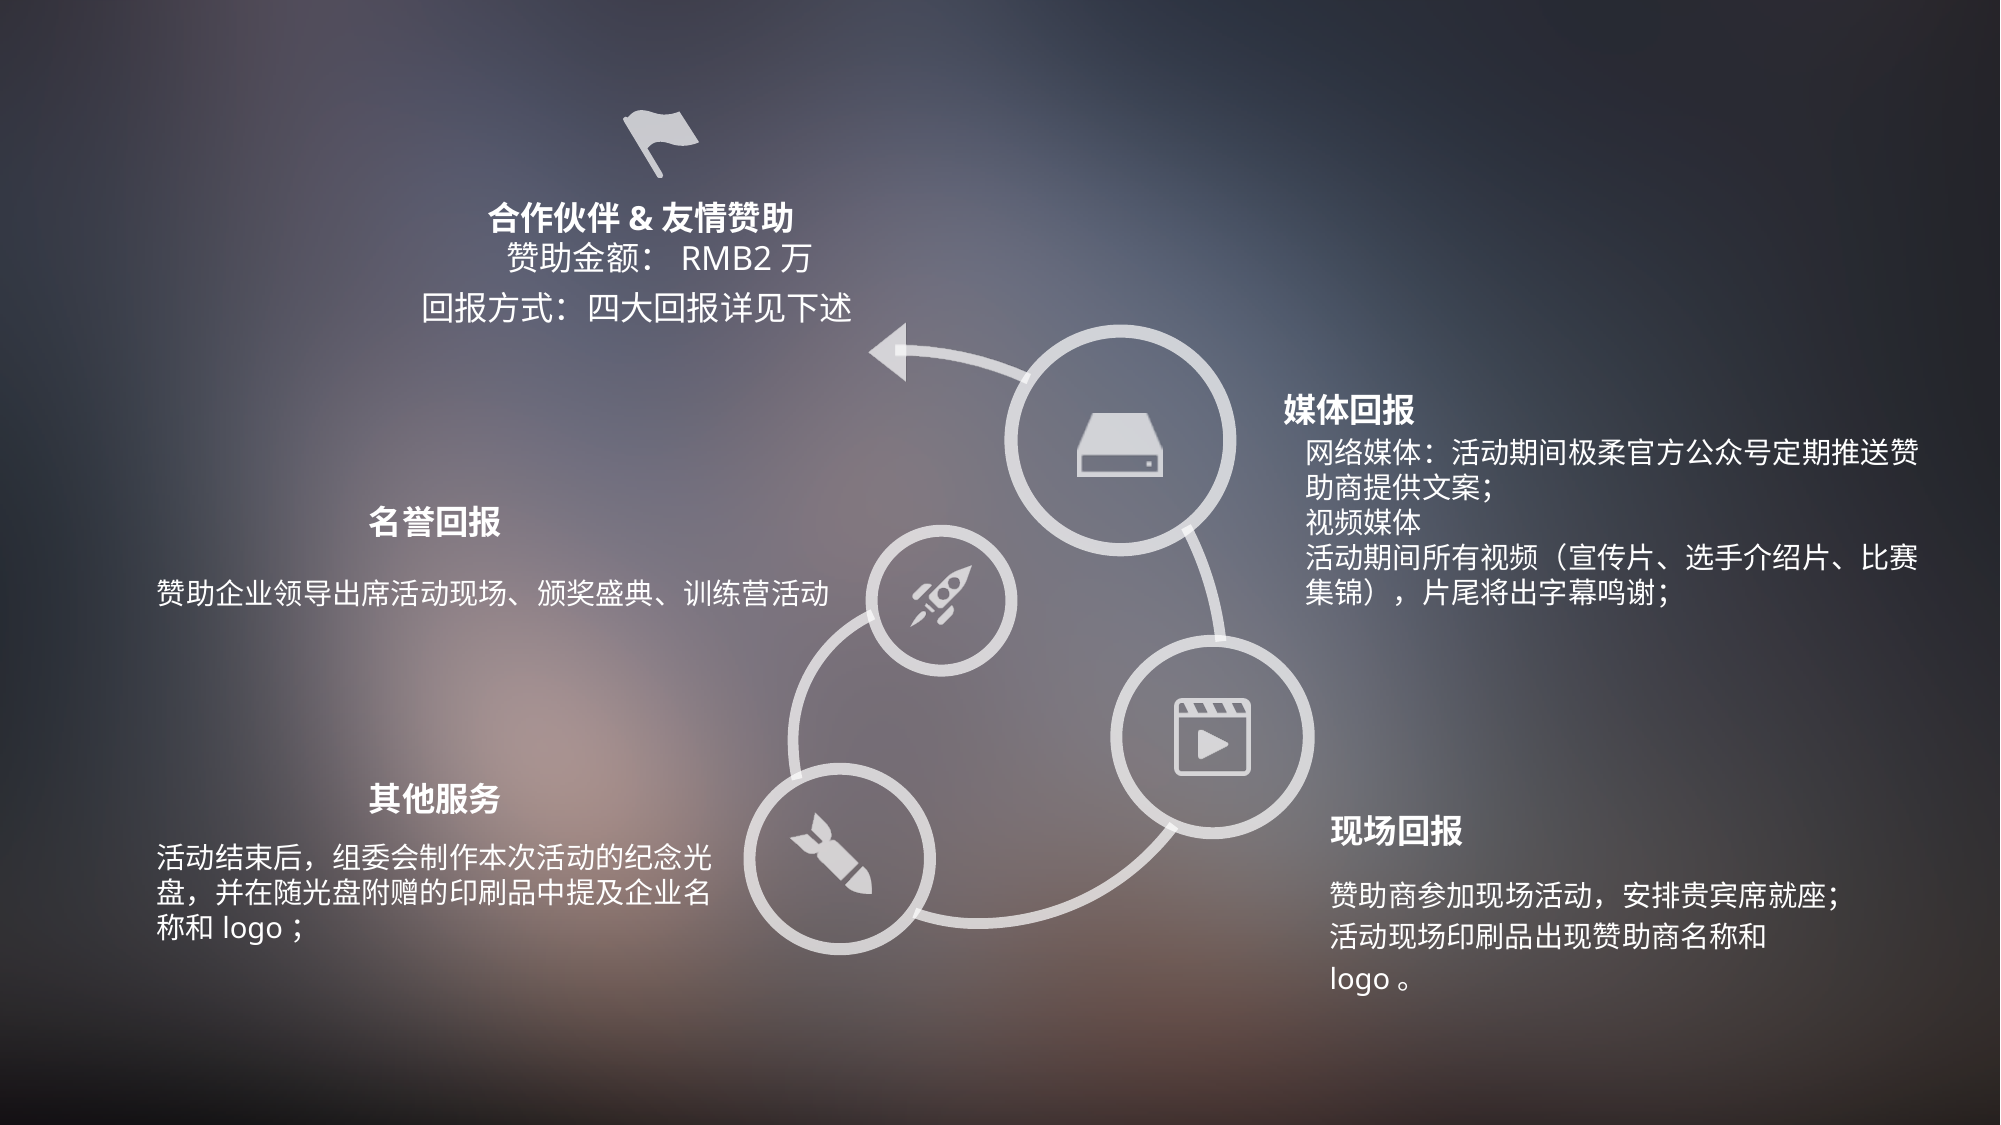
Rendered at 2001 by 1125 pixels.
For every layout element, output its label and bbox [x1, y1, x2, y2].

picture [0, 0, 2000, 1125]
text_box [401, 107, 880, 337]
text_box [743, 322, 1315, 956]
